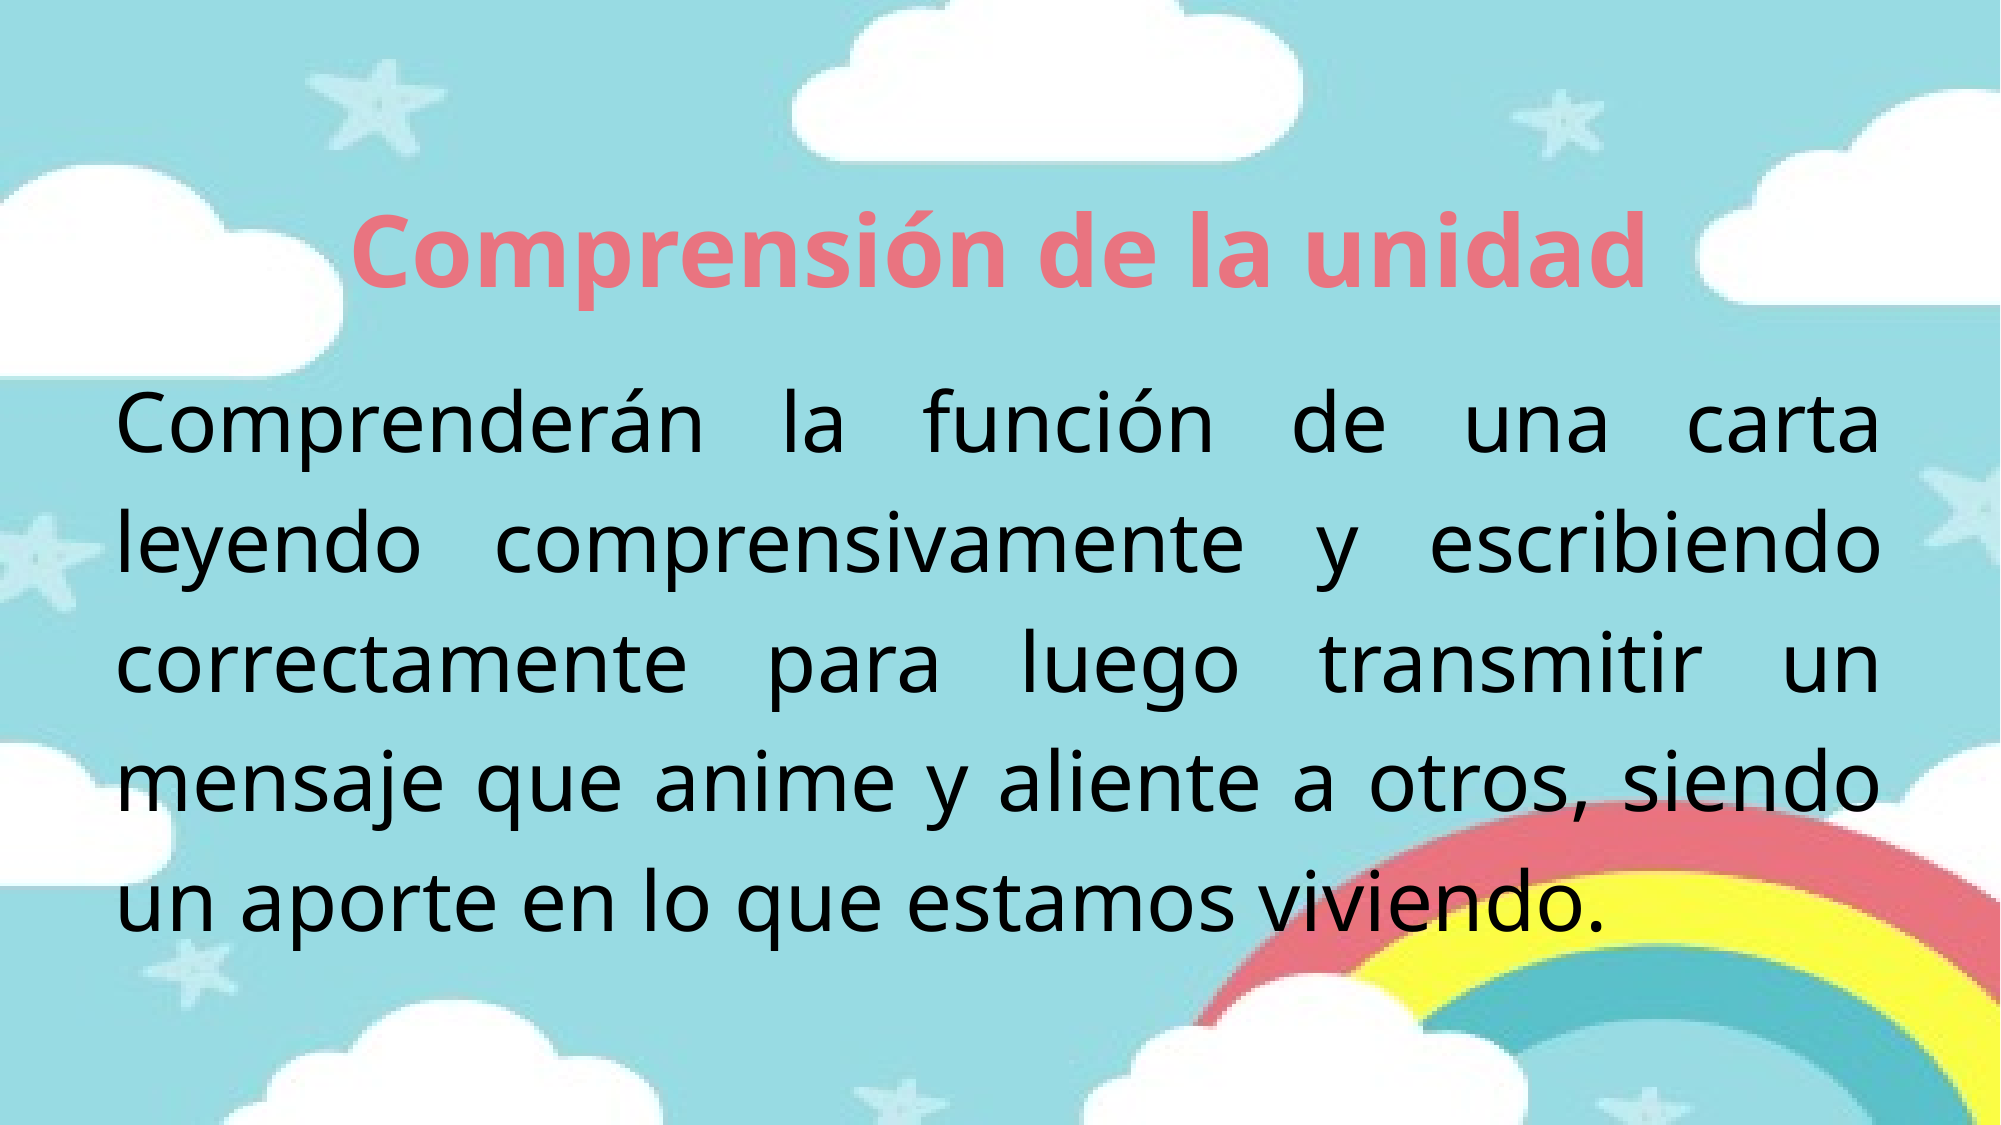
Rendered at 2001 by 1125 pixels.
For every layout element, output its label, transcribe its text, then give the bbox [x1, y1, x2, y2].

title Comprensión de la unidad [99, 154, 1900, 341]
picture [0, 0, 2001, 1125]
list Comprenderán la función de una carta leyendo comprensivamente y escribiendo correctamente para luego transmitir un mensaje que anime y aliente a otros, siendo un aporte en lo que estamos viviendo. [99, 341, 1900, 1084]
